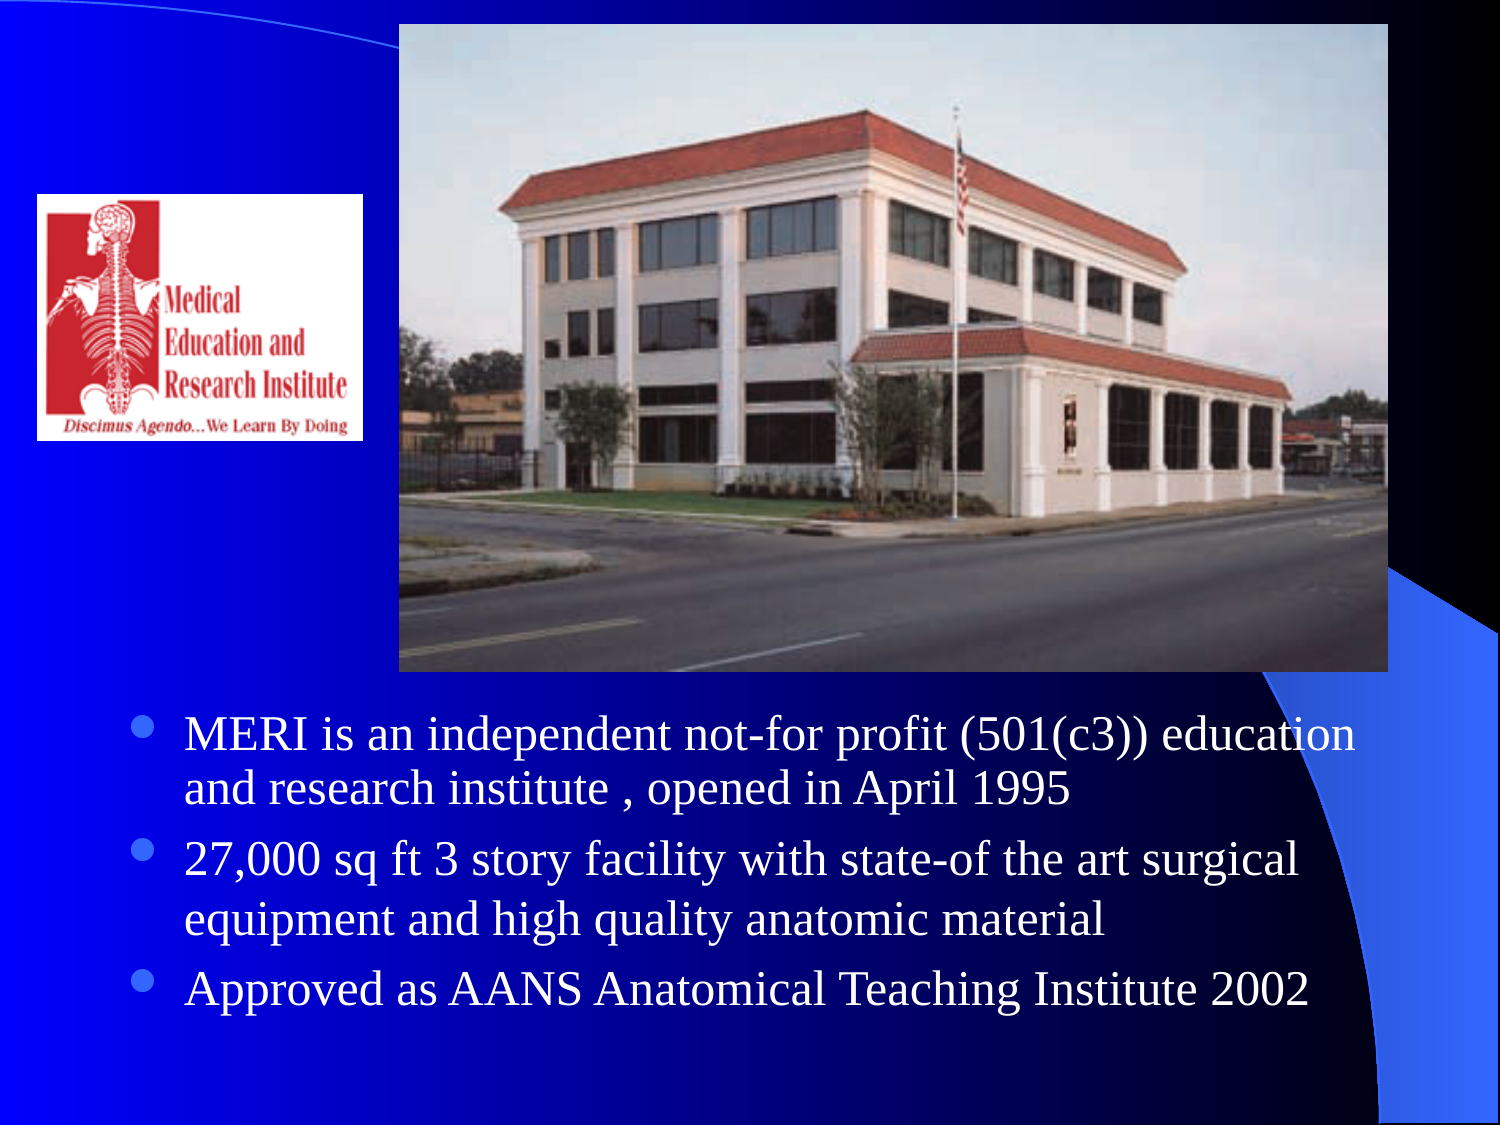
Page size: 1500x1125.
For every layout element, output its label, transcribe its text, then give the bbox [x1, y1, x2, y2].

picture [399, 24, 1388, 672]
picture [37, 194, 363, 441]
list MERI is an independent not-for profit (501(c3)) education and research institute , opened in April 1995 27,000 sq ft 3 story facility with state-of the art surgical equipment and high quality anatomic material Approved as AANS Anatomical Teaching Institute 2002 [112, 699, 1376, 1051]
